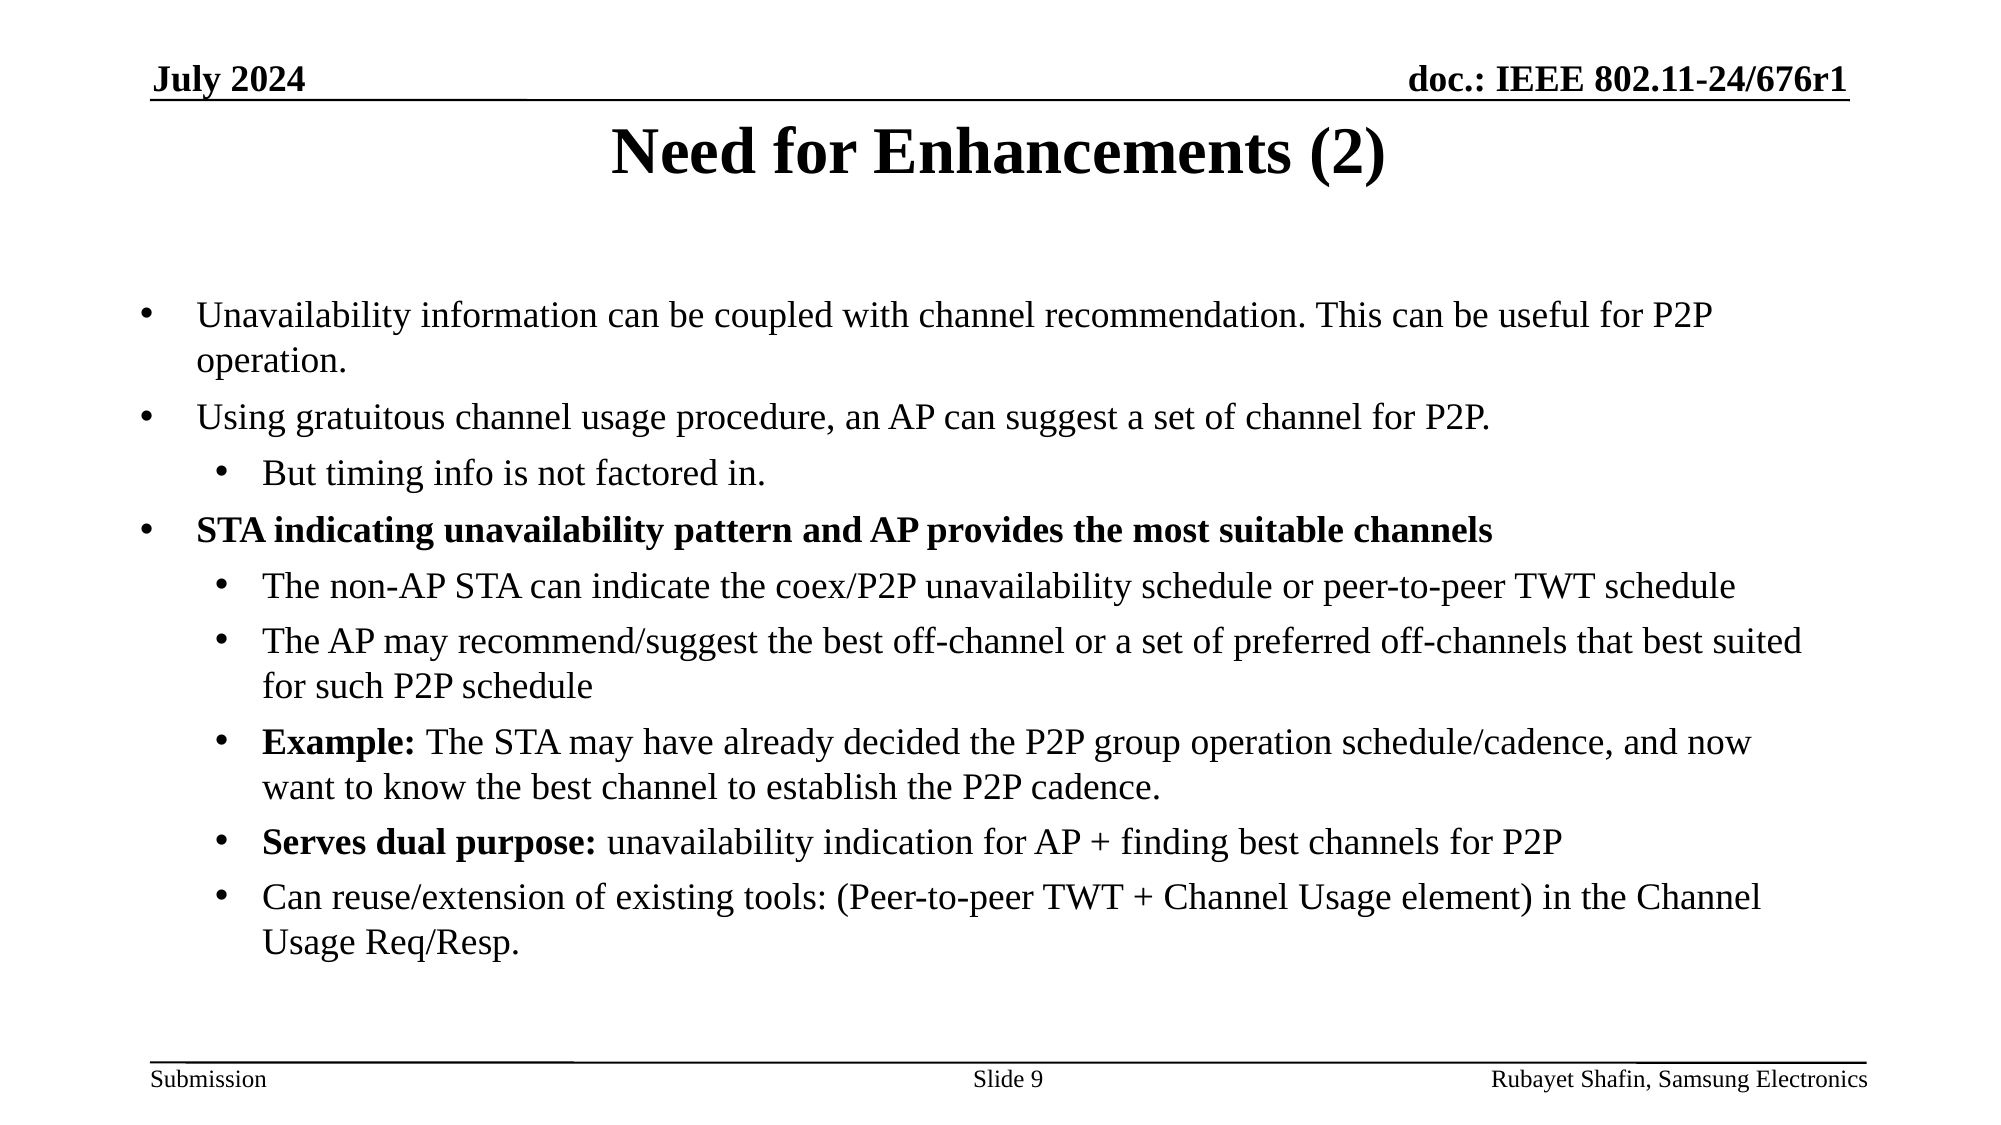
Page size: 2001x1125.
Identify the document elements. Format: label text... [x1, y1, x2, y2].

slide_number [152, 54, 563, 100]
list Unavailability information can be coupled with channel recommendation. This can be useful for P2P operation. Using gratuitous channel usage procedure, an AP can suggest a set of channel for P2P. But timing info is not factored in. STA indicating unavailability pattern and AP provides the most suitable channels The non-AP STA can indicate the coex/P2P unavailability schedule or peer-to-peer TWT schedule The AP may recommend/suggest the best off-channel or a set of preferred off-channels that best suited for such P2P schedule Example: The STA may have already decided the P2P group operation schedule/cadence, and now want to know the best channel to establish the P2P cadence. Serves dual purpose: unavailability indication for AP + finding best channels for P2P Can reuse/extension of existing tools: (Peer-to-peer TWT + Channel Usage element) in the Channel Usage Req/Resp. [124, 224, 1851, 1037]
footer Rubayet Shafin, Samsung Electronics [1171, 1061, 1869, 1093]
slide_number Slide 9 [950, 1061, 1067, 1123]
title Need for Enhancements (2) [149, 88, 1851, 207]
